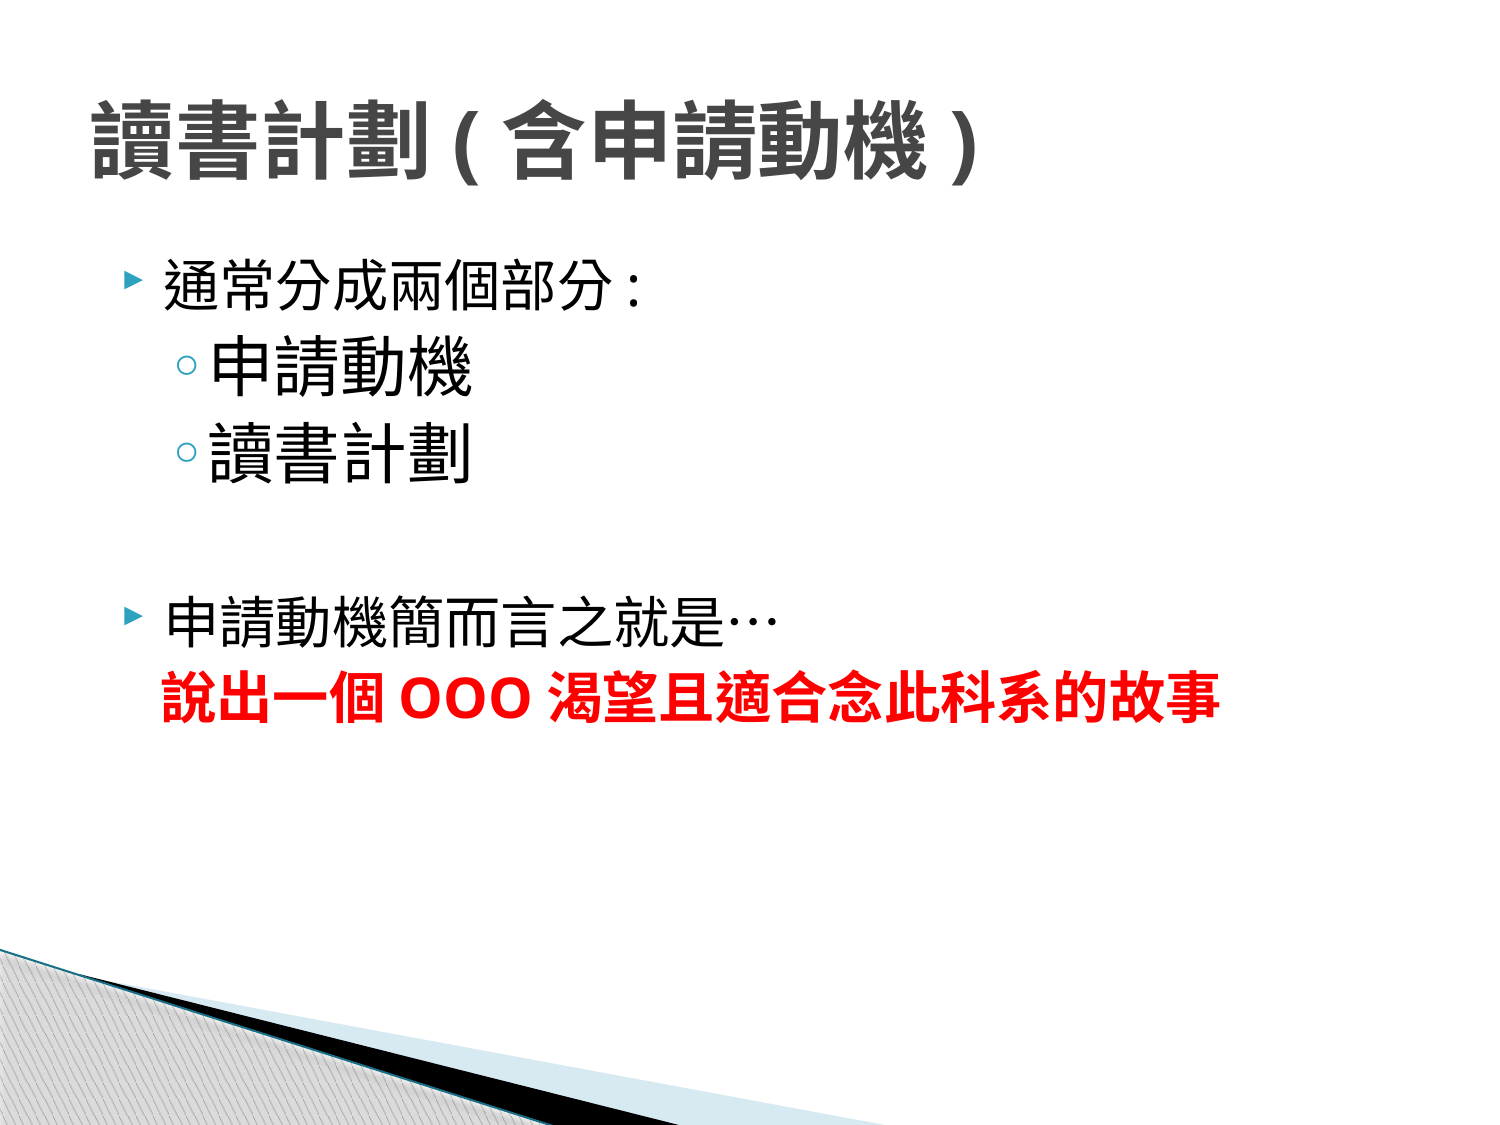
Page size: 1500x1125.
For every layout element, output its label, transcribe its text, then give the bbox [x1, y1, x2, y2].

title 讀書計劃(含申請動機) [75, 45, 1425, 233]
list 通常分成兩個部分: 申請動機 讀書計劃 申請動機簡而言之就是… 說出一個OOO渴望且適合念此科系的故事 [88, 243, 1388, 1012]
